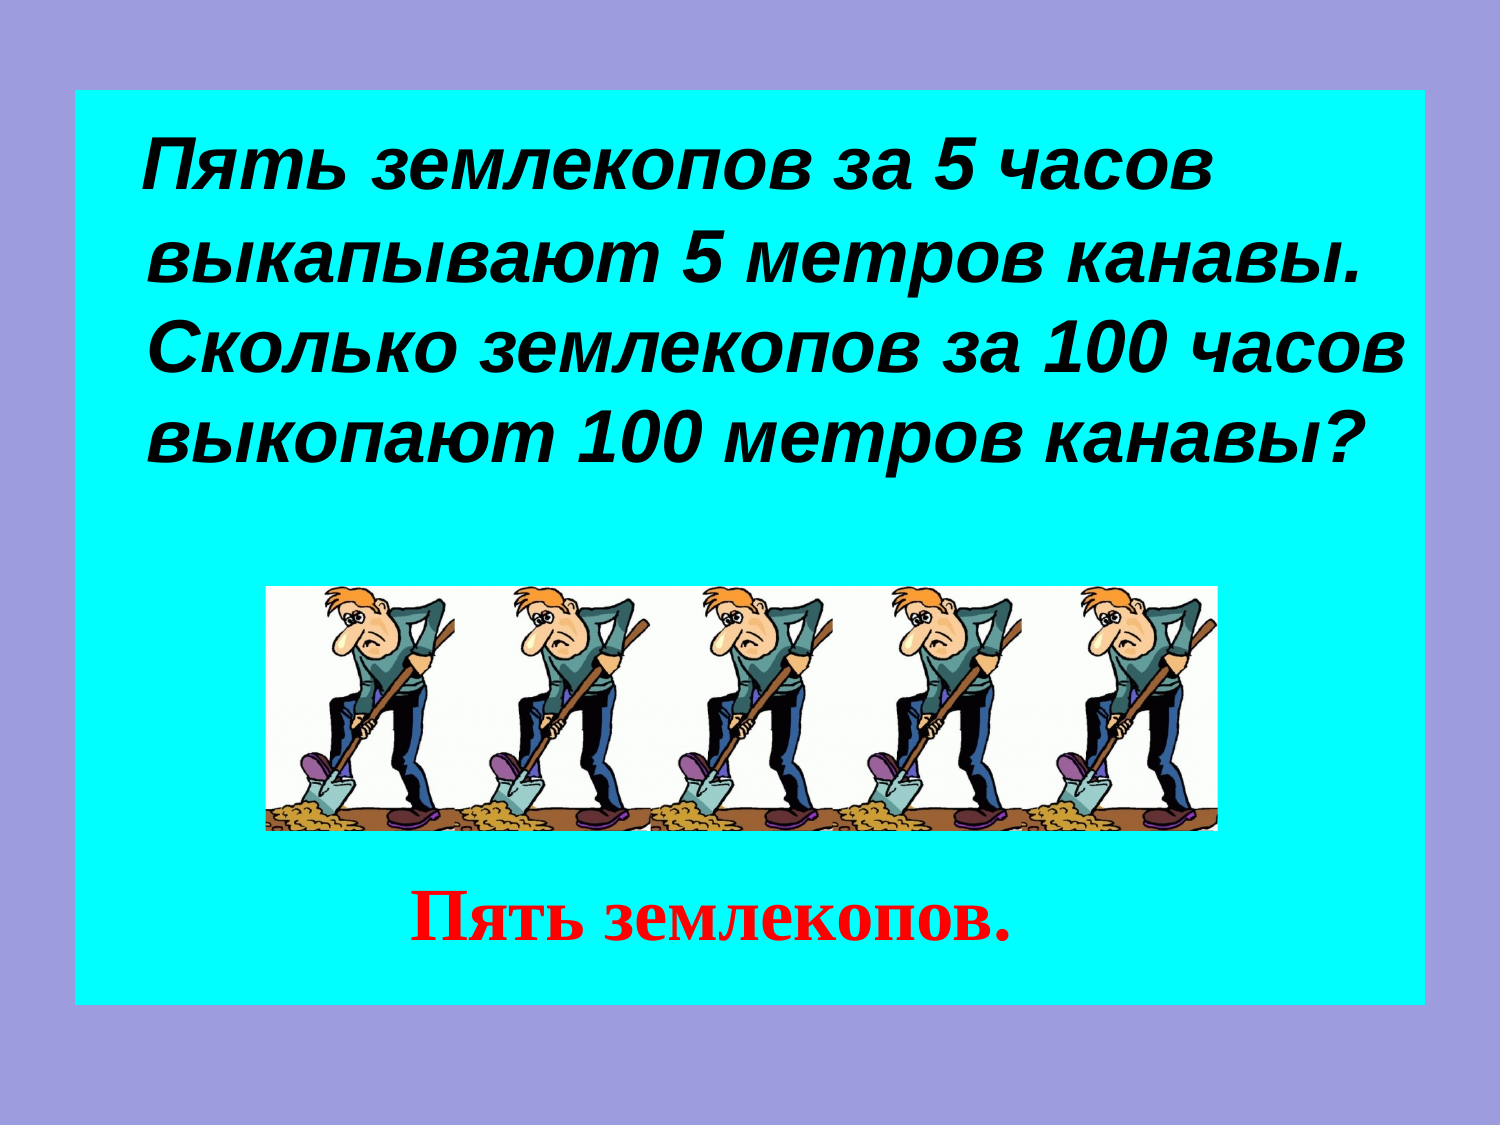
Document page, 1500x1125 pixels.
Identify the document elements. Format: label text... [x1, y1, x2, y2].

picture [265, 585, 1218, 832]
list Пять землекопов за 5 часов выкапывают 5 метров канавы. Сколько землекопов за 100 часов выкопают 100 метров канавы? [74, 89, 1426, 1006]
text_box Пять землекопов. [395, 857, 1081, 963]
